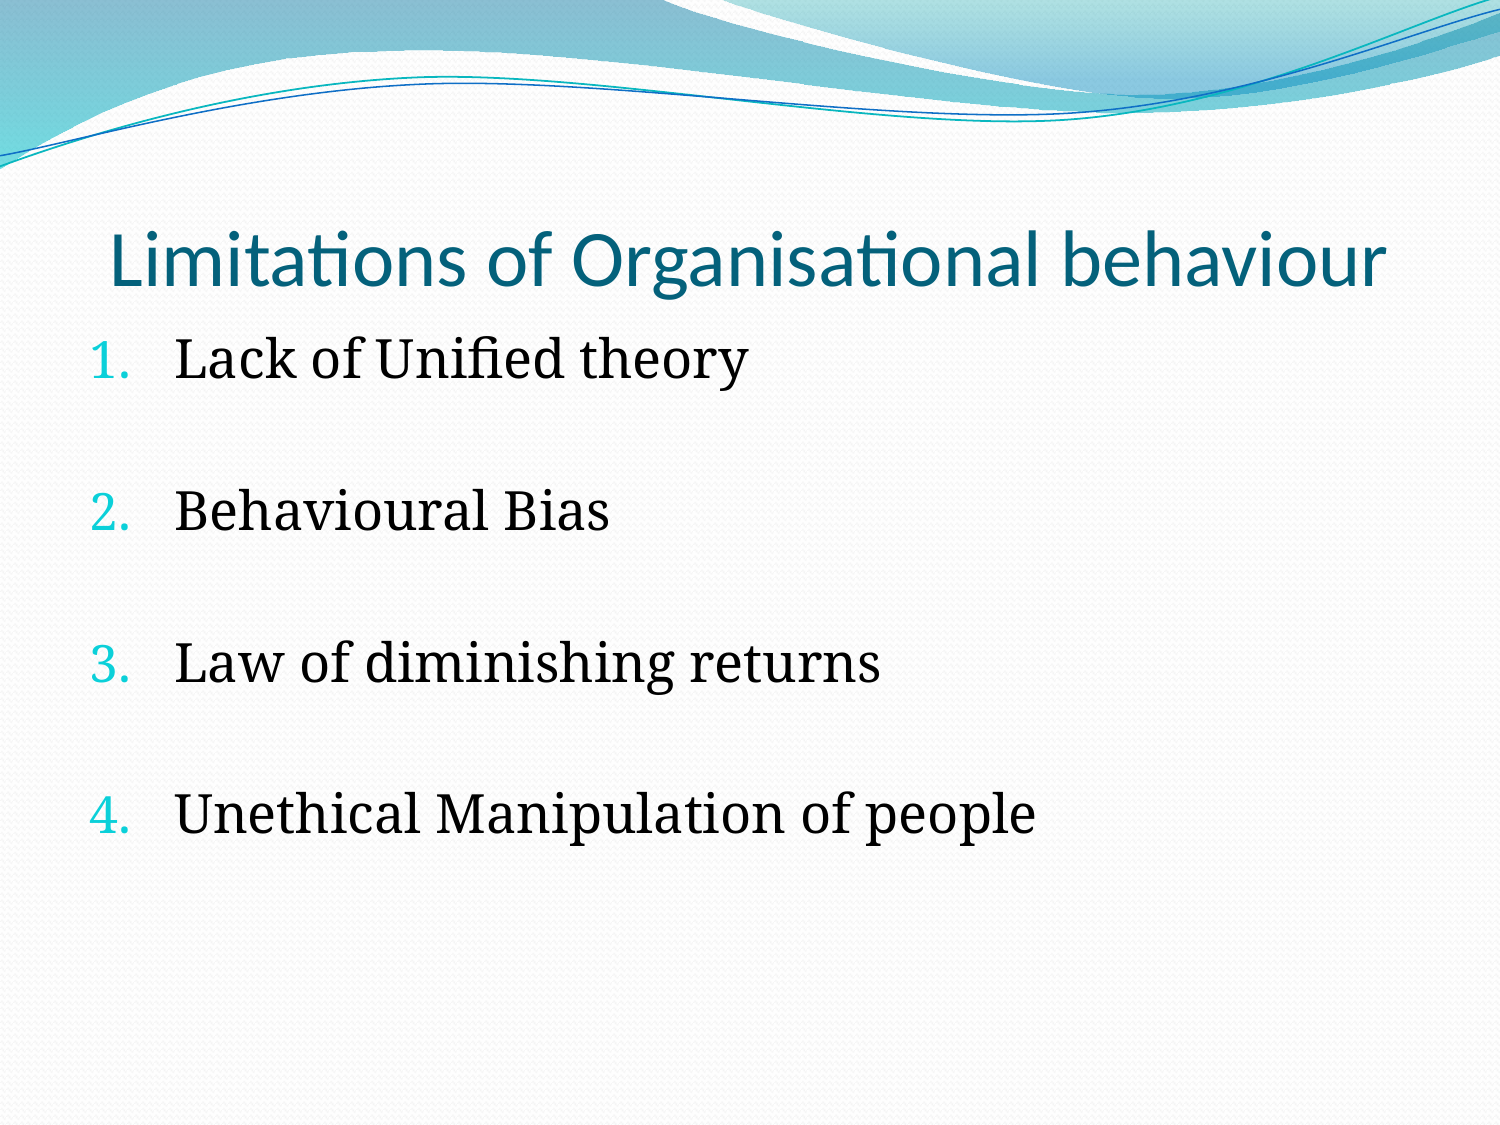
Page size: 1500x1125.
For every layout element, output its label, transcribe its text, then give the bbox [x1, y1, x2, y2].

list Lack of Unified theory Behavioural Bias Law of diminishing returns Unethical Manipulation of people [75, 317, 1425, 1038]
title Limitations of Organisational behaviour [75, 115, 1425, 303]
